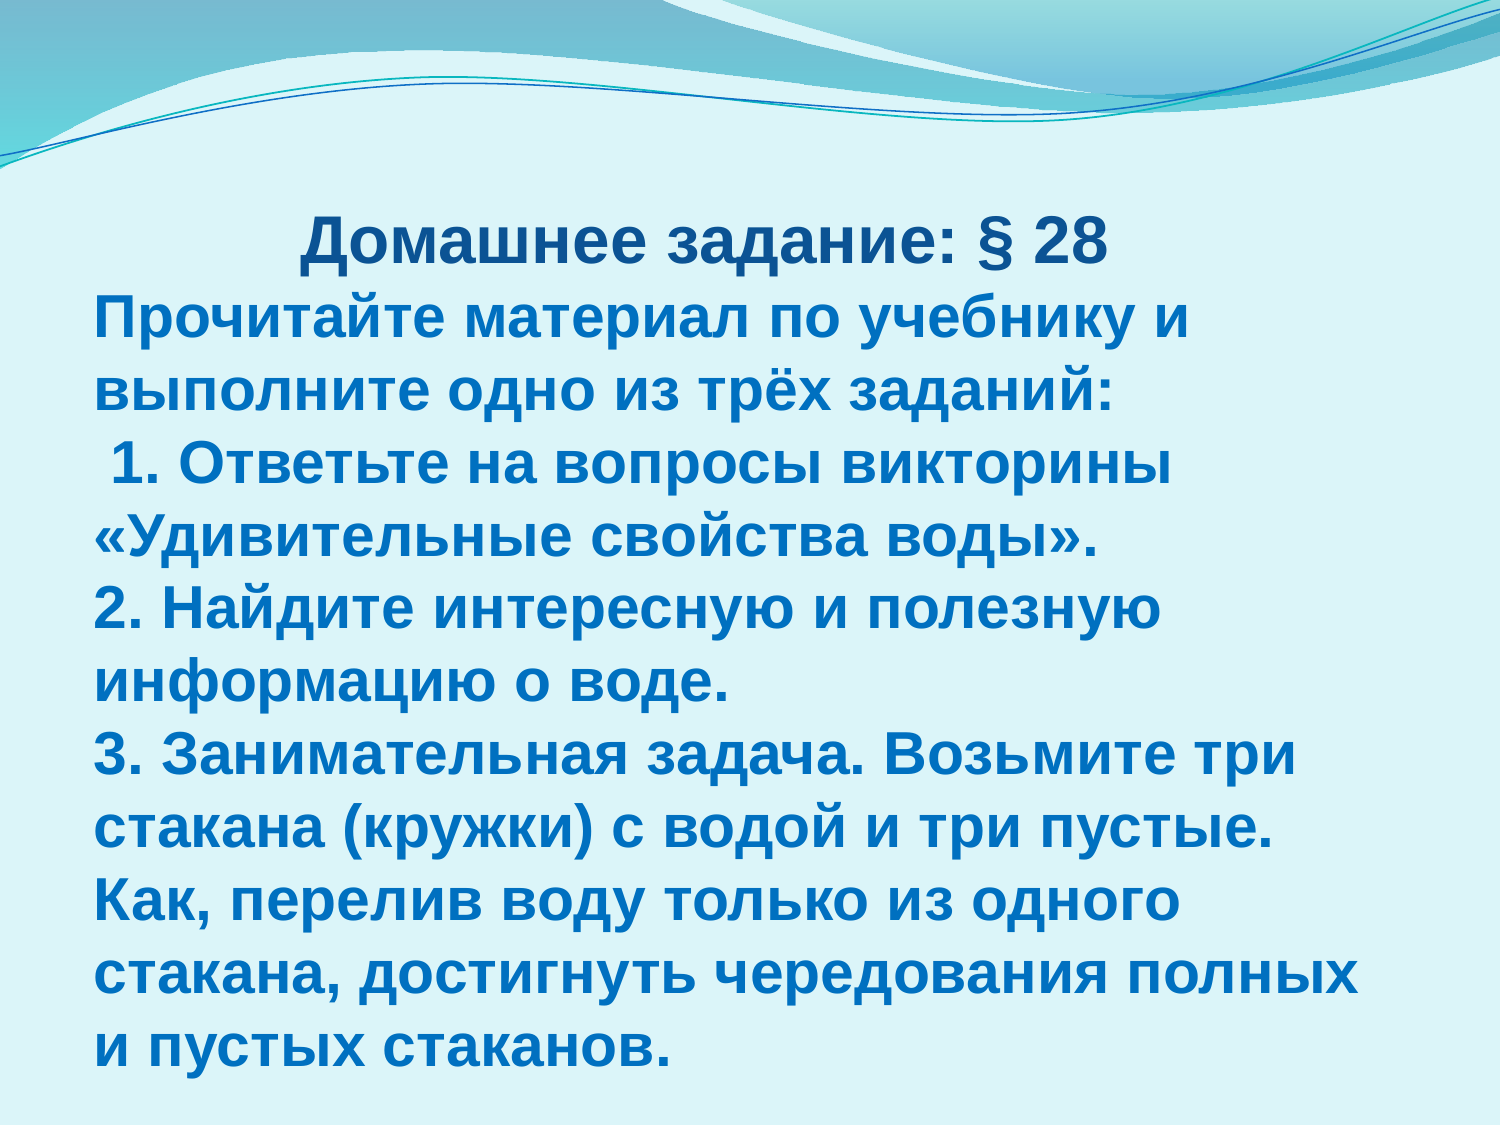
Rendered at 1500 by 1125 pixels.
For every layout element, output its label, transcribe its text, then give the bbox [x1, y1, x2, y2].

title Домашнее задание: § 28 Прочитайте материал по учебнику и выполните одно из трёх заданий: 1. Ответьте на вопросы викторины «Удивительные свойства воды». 2. Найдите интересную и полезную информацию о воде. 3. Занимательная задача. Возьмите три стакана (кружки) с водой и три пустые. Как, перелив воду только из одного стакана, достигнуть чередования полных и пустых стаканов. [93, 105, 1407, 1079]
